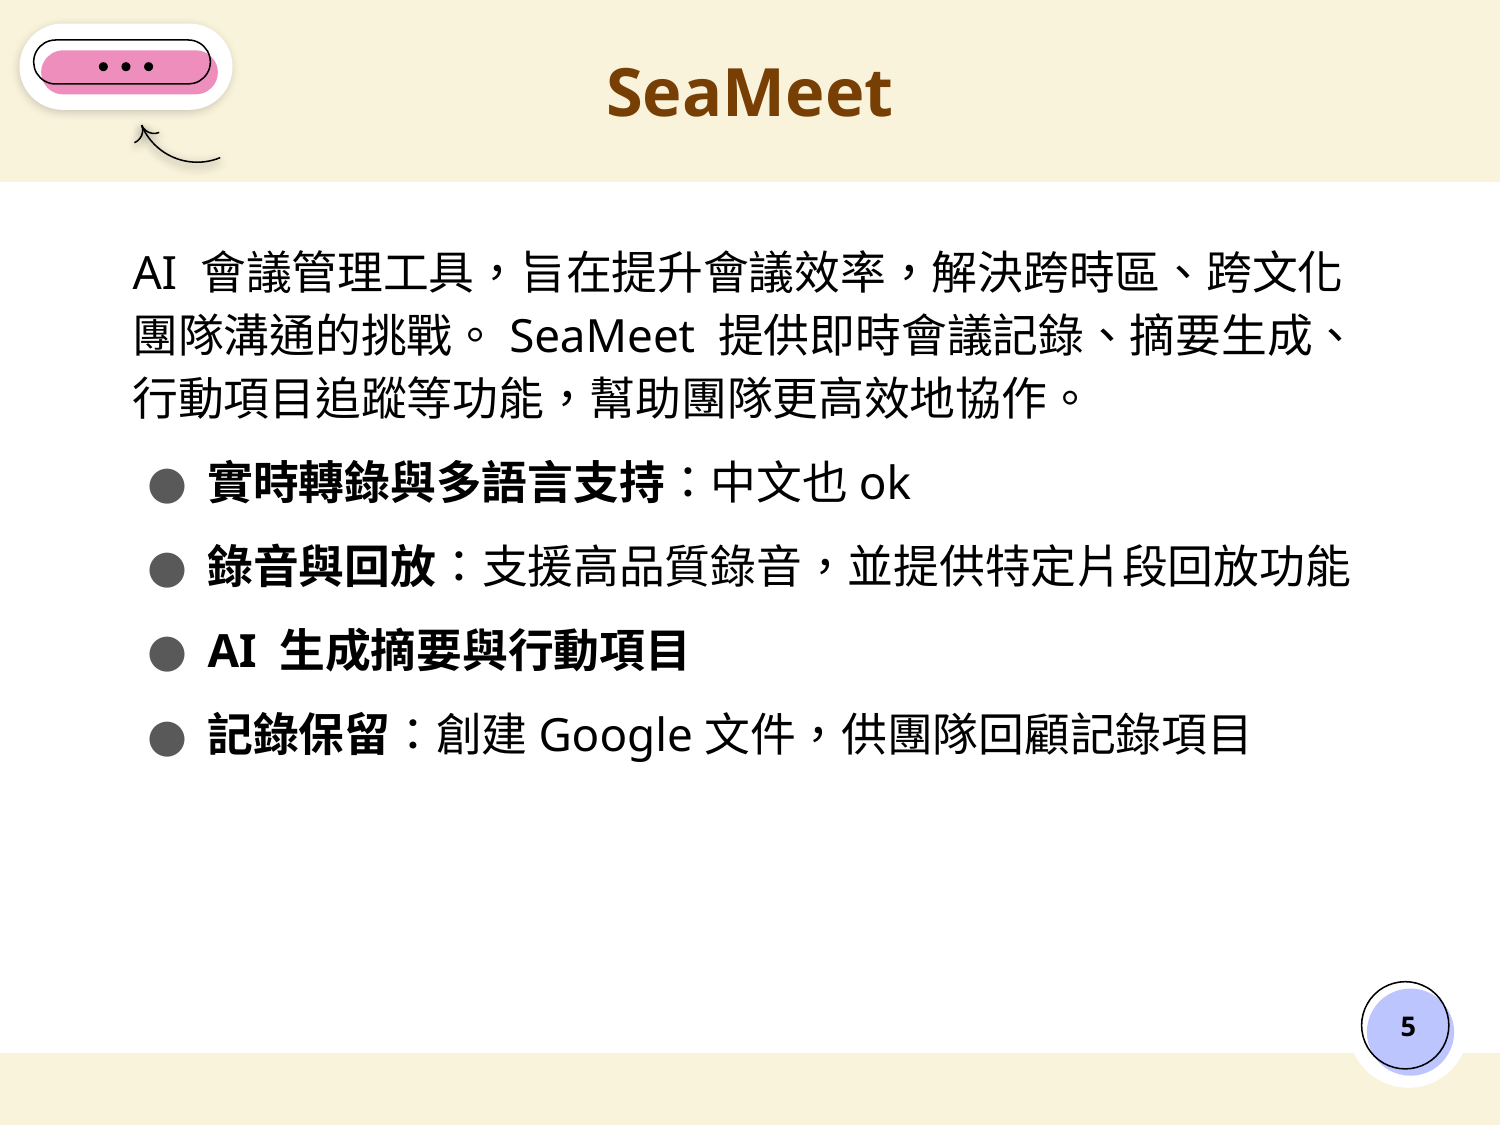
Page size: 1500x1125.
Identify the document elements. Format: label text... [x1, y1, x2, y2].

slide_number ‹#› [1363, 984, 1454, 1071]
list AI 會議管理工具，旨在提升會議效率，解決跨時區、跨文化團隊溝通的挑戰。SeaMeet 提供即時會議記錄、摘要生成、行動項目追蹤等功能，幫助團隊更高效地協作。 實時轉錄與多語言支持：中文也ok 錄音與回放：支援高品質錄音，並提供特定片段回放功能 AI 生成摘要與行動項目 記錄保留：創建Google文件，供團隊回顧記錄項目 [117, 220, 1383, 1001]
title SeaMeet [232, 23, 1268, 171]
